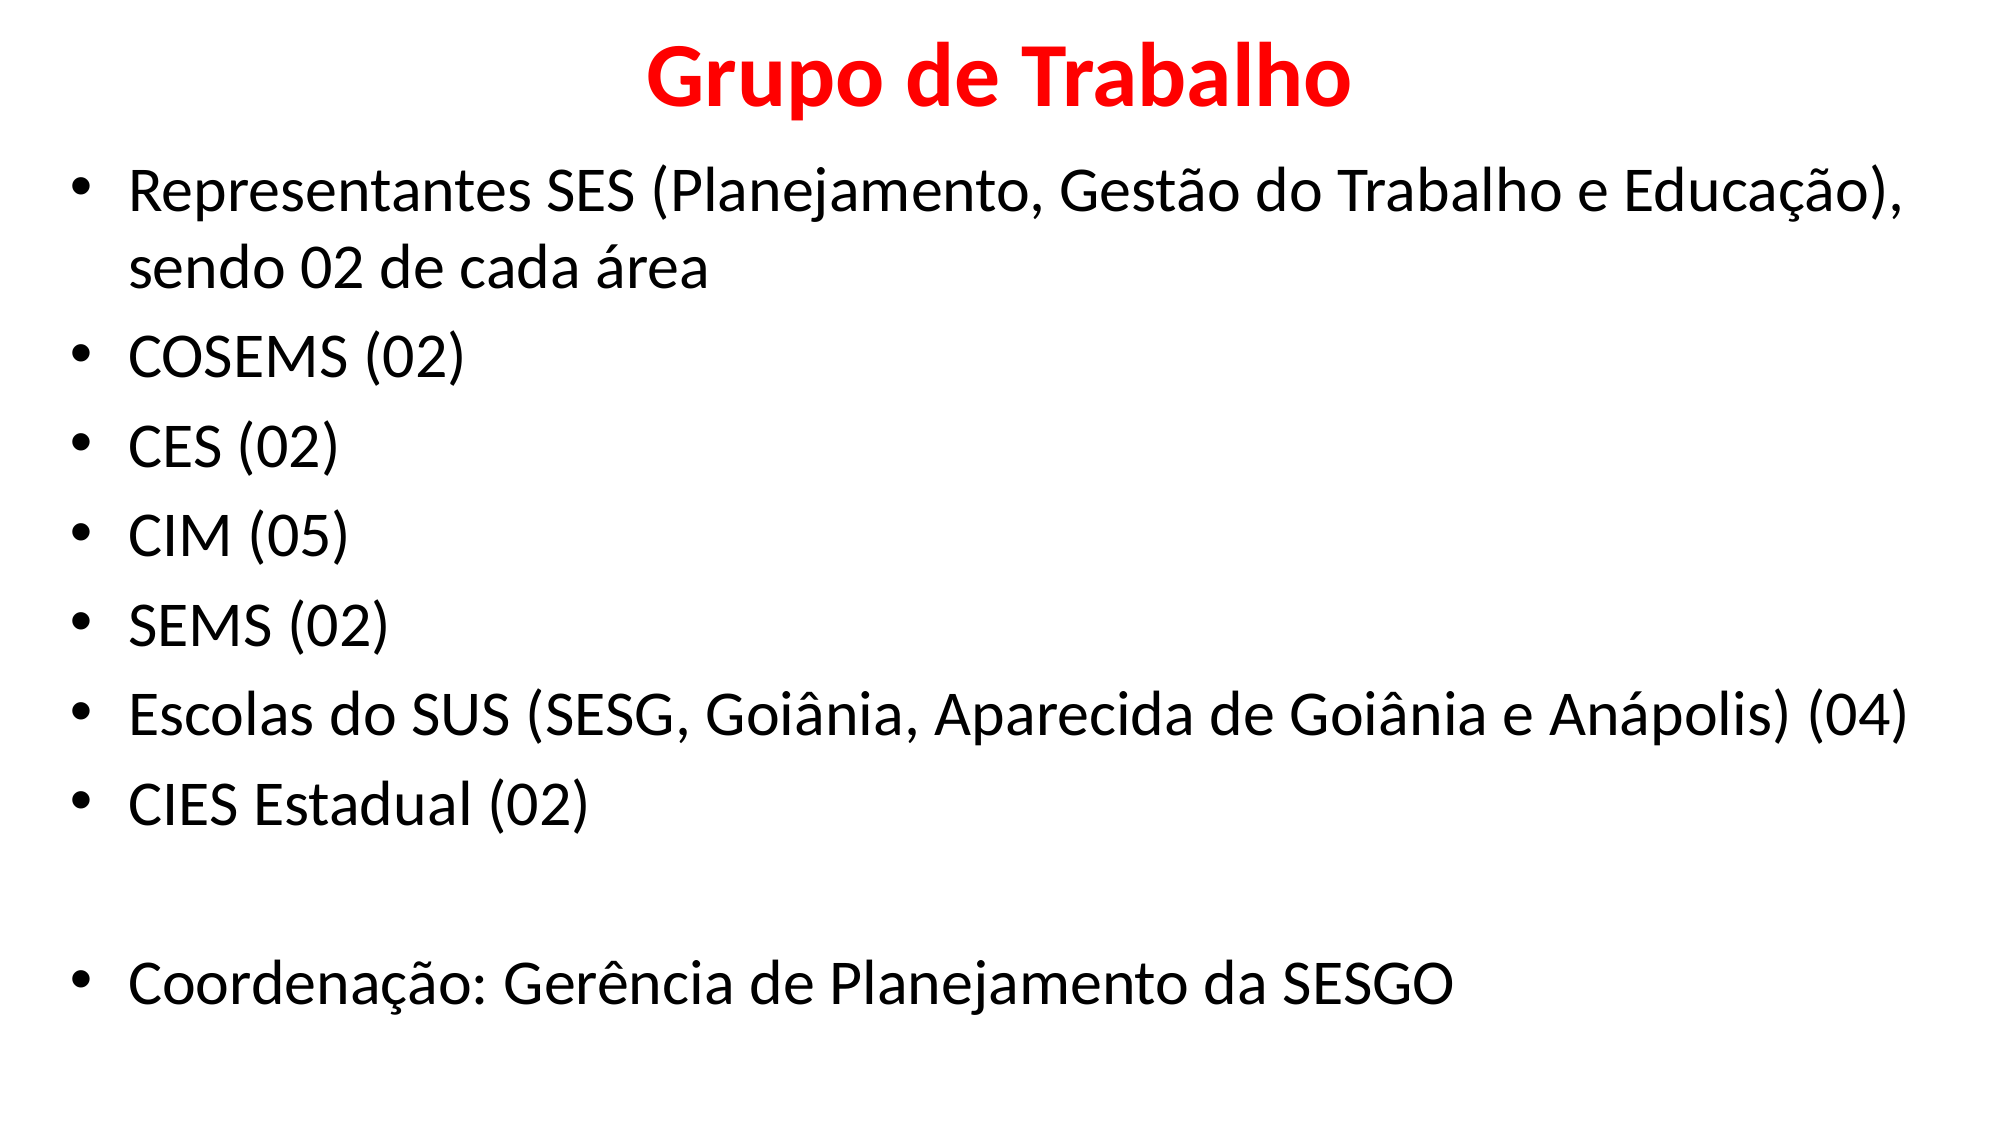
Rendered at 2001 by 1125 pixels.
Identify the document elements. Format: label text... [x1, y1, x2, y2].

title Grupo de Trabalho [99, 0, 1900, 139]
list Representantes SES (Planejamento, Gestão do Trabalho e Educação), sendo 02 de cada área COSEMS (02) CES (02) CIM (05) SEMS (02) Escolas do SUS (SESG, Goiânia, Aparecida de Goiânia e Anápolis) (04) CIES Estadual (02) Coordenação: Gerência de Planejamento da SESGO [54, 139, 1954, 1073]
